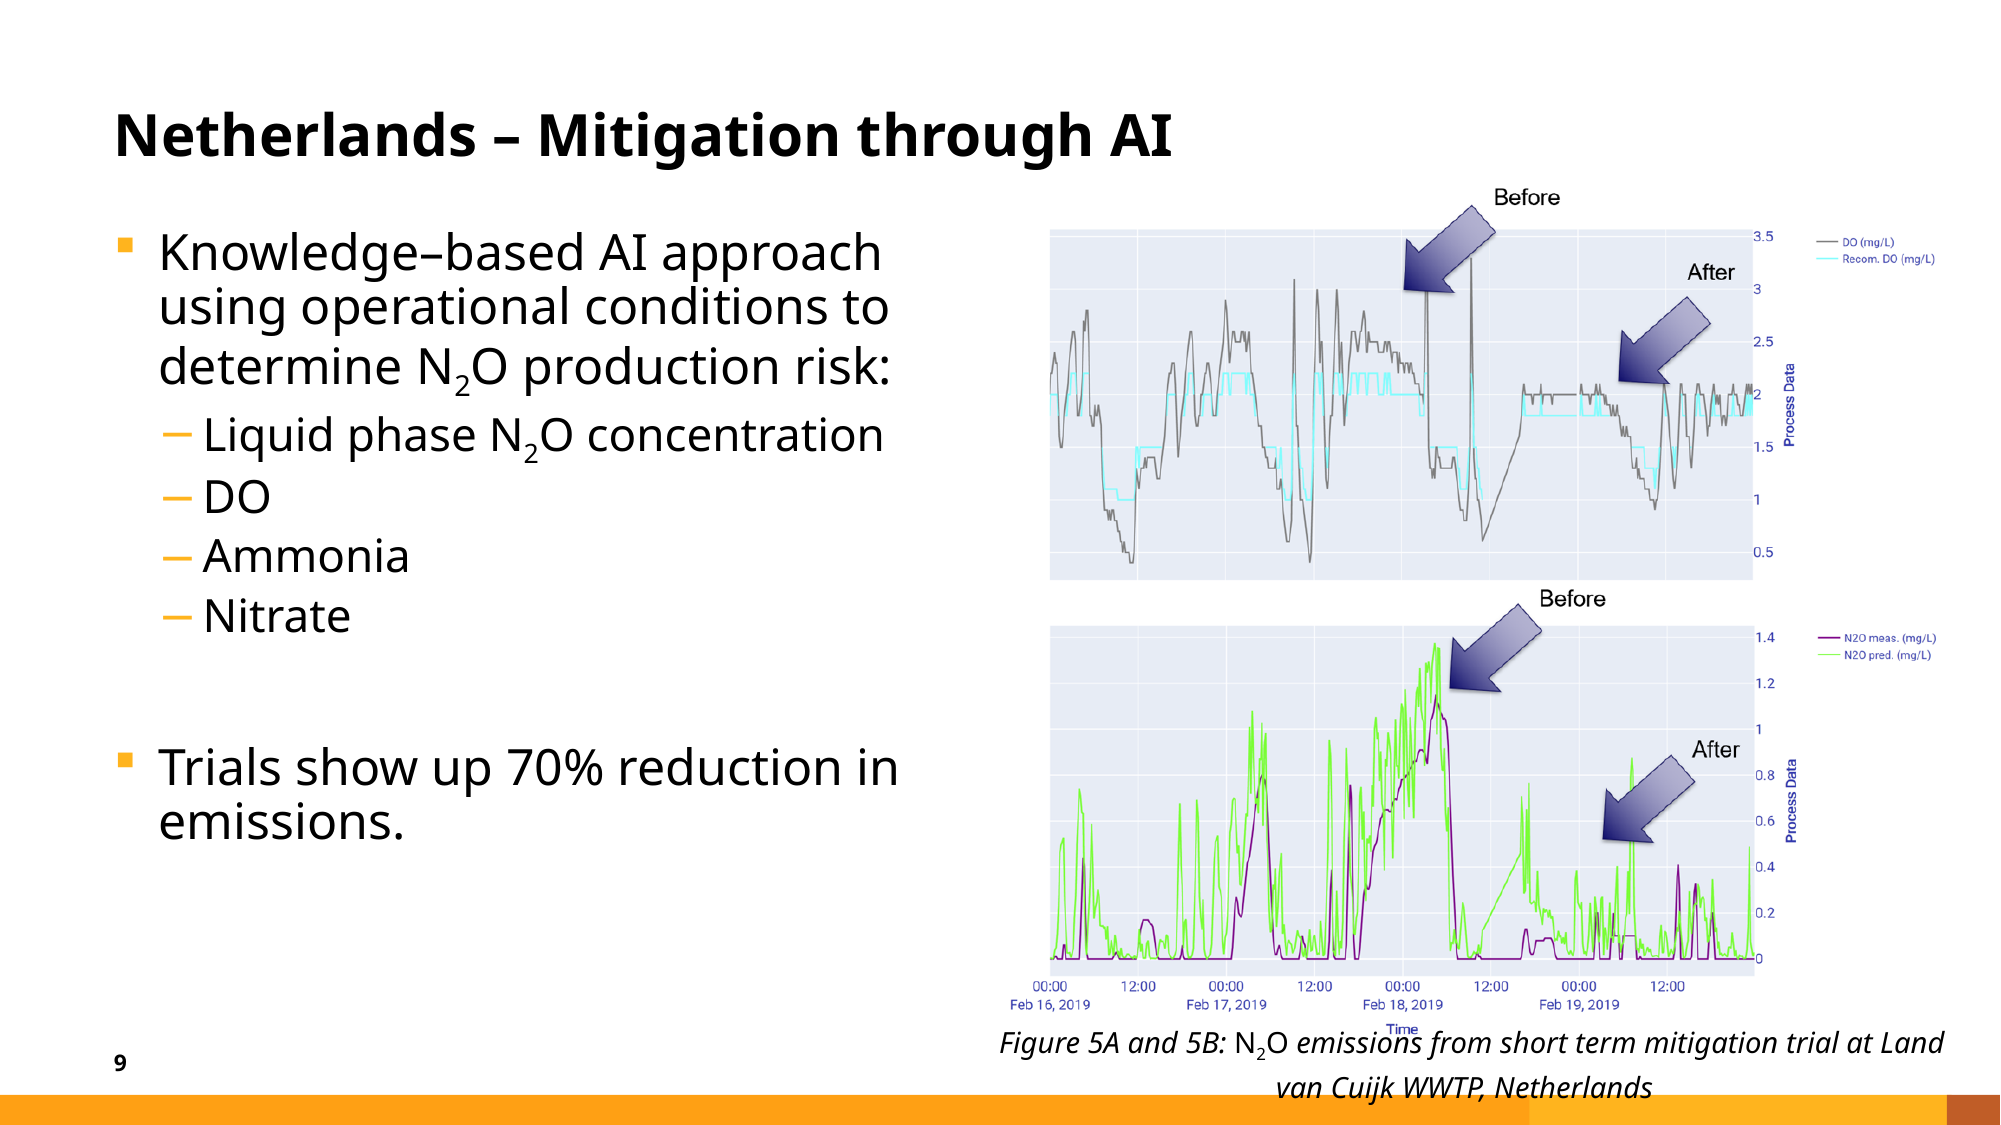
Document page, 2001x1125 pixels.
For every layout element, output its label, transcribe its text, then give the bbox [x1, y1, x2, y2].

slide_number 9 [114, 1035, 234, 1080]
title Netherlands – Mitigation through AI [114, 90, 1886, 185]
list Knowledge–based AI approach using operational conditions to determine N2O production risk: Liquid phase N2O concentration DO Ammonia Nitrate Trials show up 70% reduction in emissions. [114, 227, 921, 1014]
picture [994, 175, 1945, 1047]
text_box Figure 5A and 5B: N2O emissions from short term mitigation trial at Land van Cuijk WWTP, Netherlands [972, 1010, 1973, 1112]
